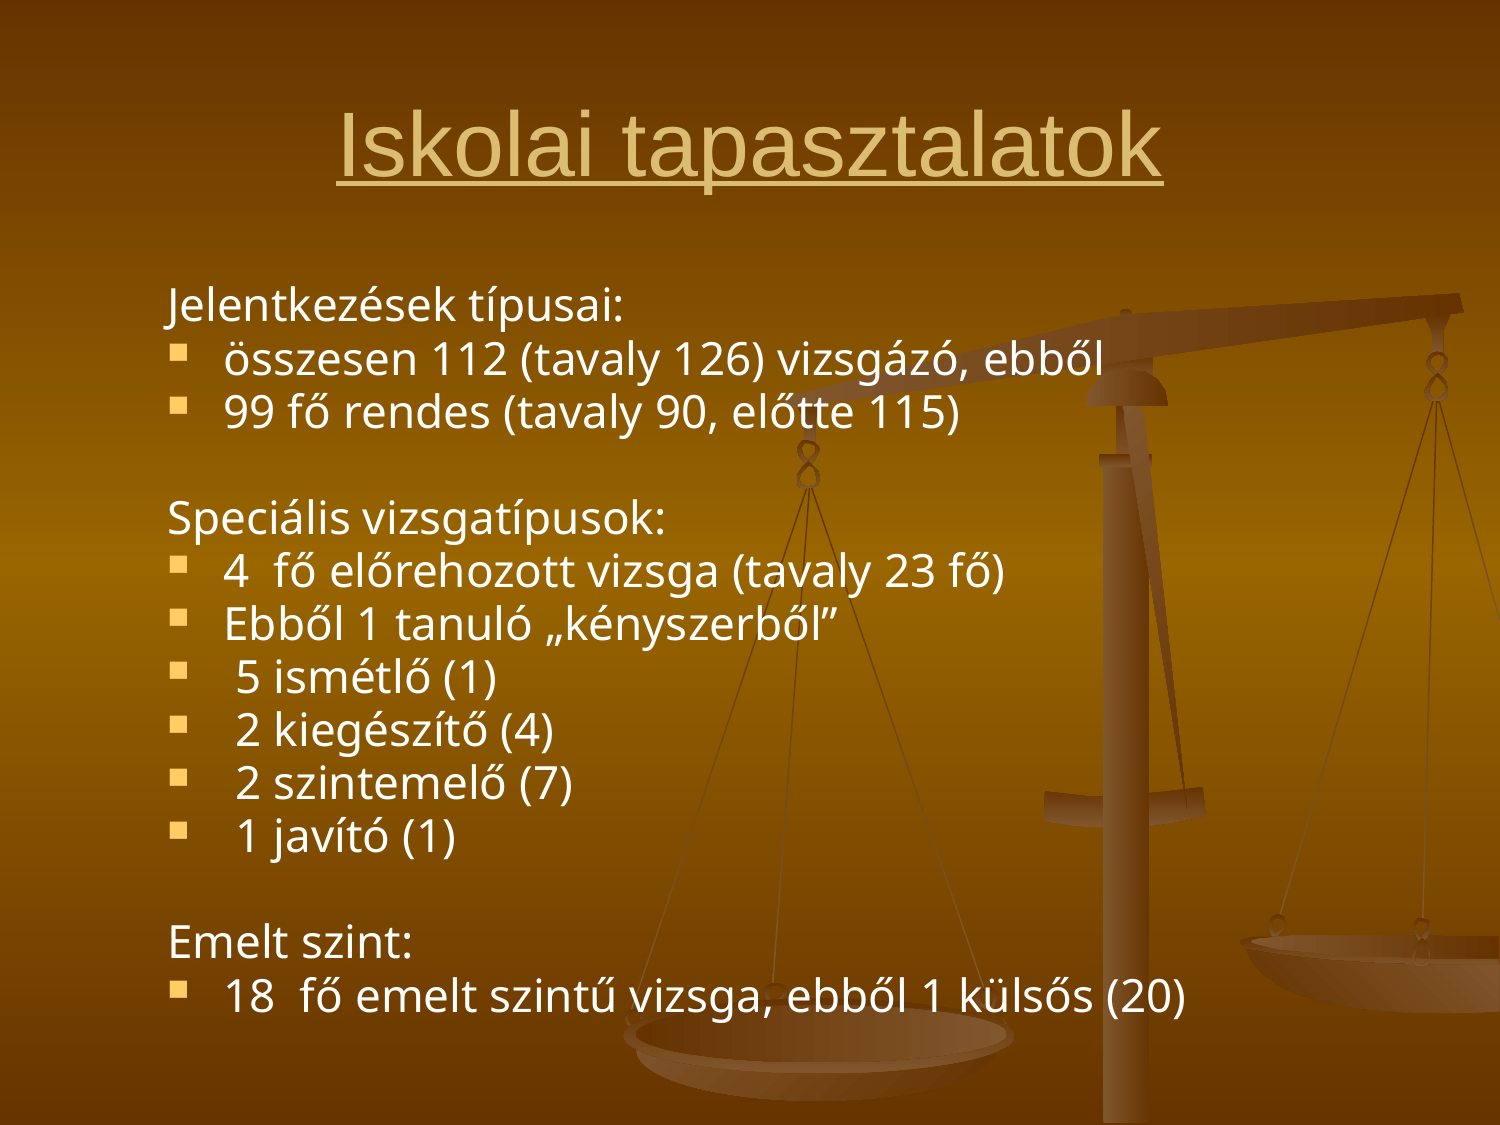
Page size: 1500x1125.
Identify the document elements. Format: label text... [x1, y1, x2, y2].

title Iskolai tapasztalatok [74, 45, 1426, 234]
list Jelentkezések típusai: összesen 112 (tavaly 126) vizsgázó, ebből 99 fő rendes (tavaly 90, előtte 115) Speciális vizsgatípusok: 4 fő előrehozott vizsga (tavaly 23 fő) Ebből 1 tanuló „kényszerből” 5 ismétlő (1) 2 kiegészítő (4) 2 szintemelő (7) 1 javító (1) Emelt szint: 18 fő emelt szintű vizsga, ebből 1 külsős (20) [152, 219, 1377, 1125]
